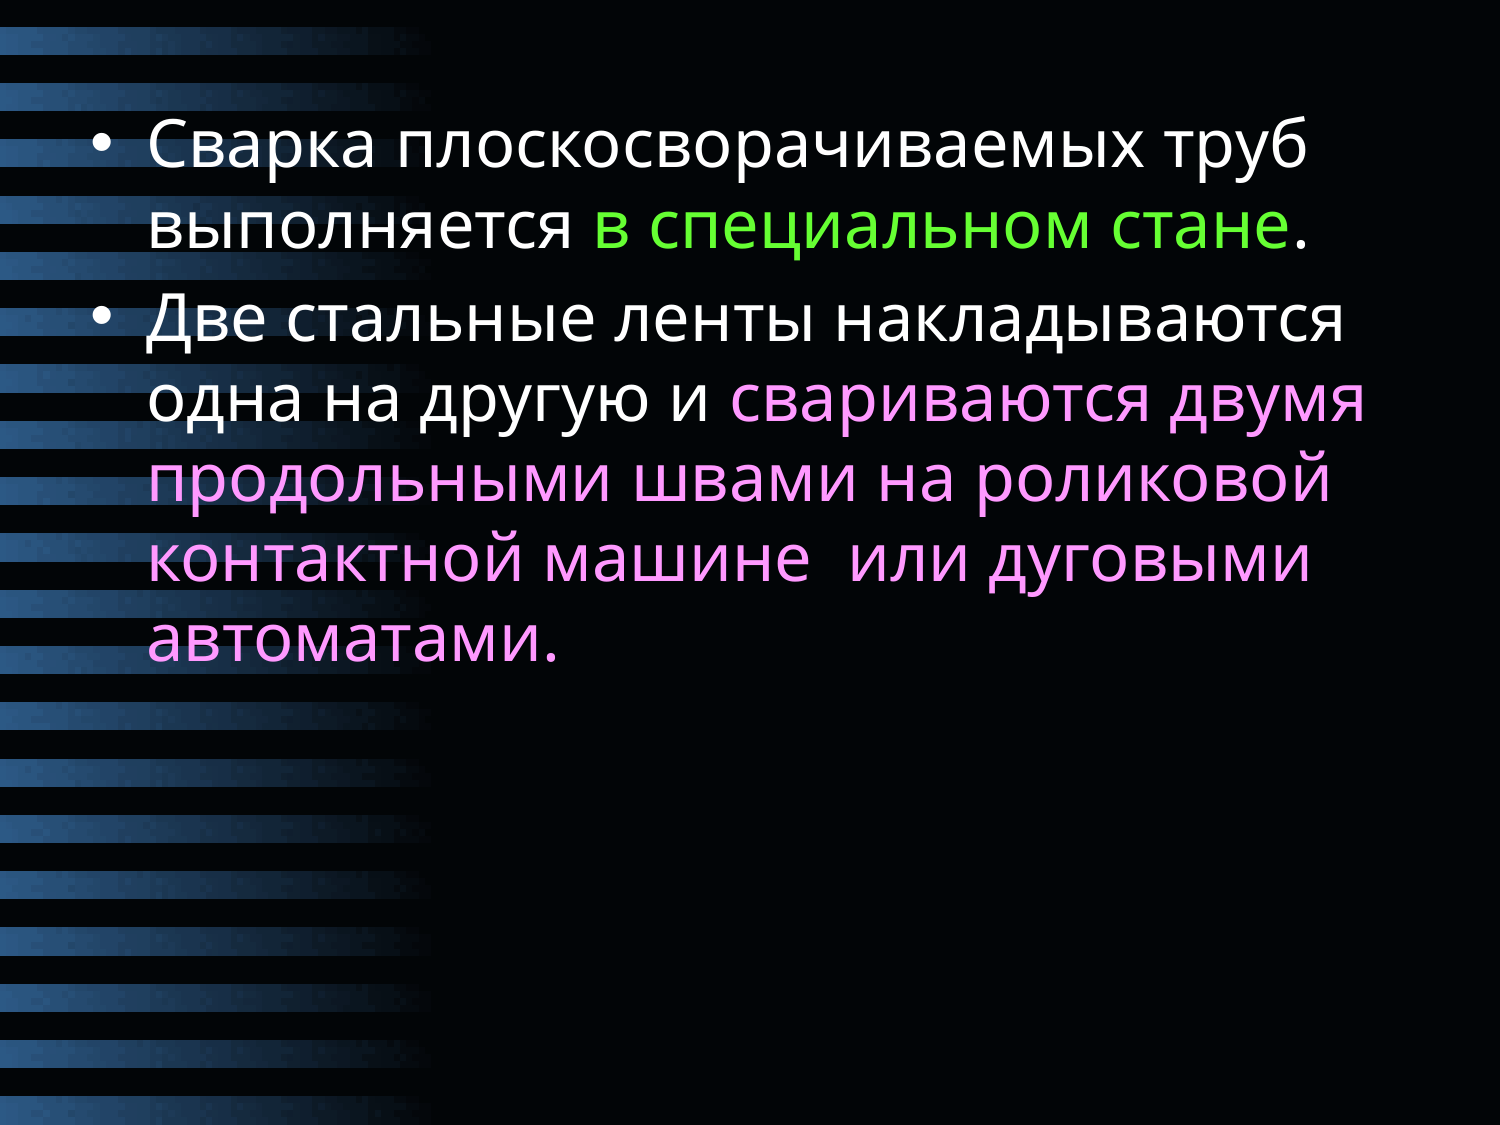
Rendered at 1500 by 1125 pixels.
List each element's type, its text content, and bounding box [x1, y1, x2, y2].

list Сварка плоскосворачиваемых труб выполняется в специальном стане. Две стальные ленты накладываются одна на другую и свариваются двумя продольными швами на роликовой контактной машине или дуговыми автоматами. [75, 93, 1425, 1055]
picture [0, 0, 1500, 1125]
